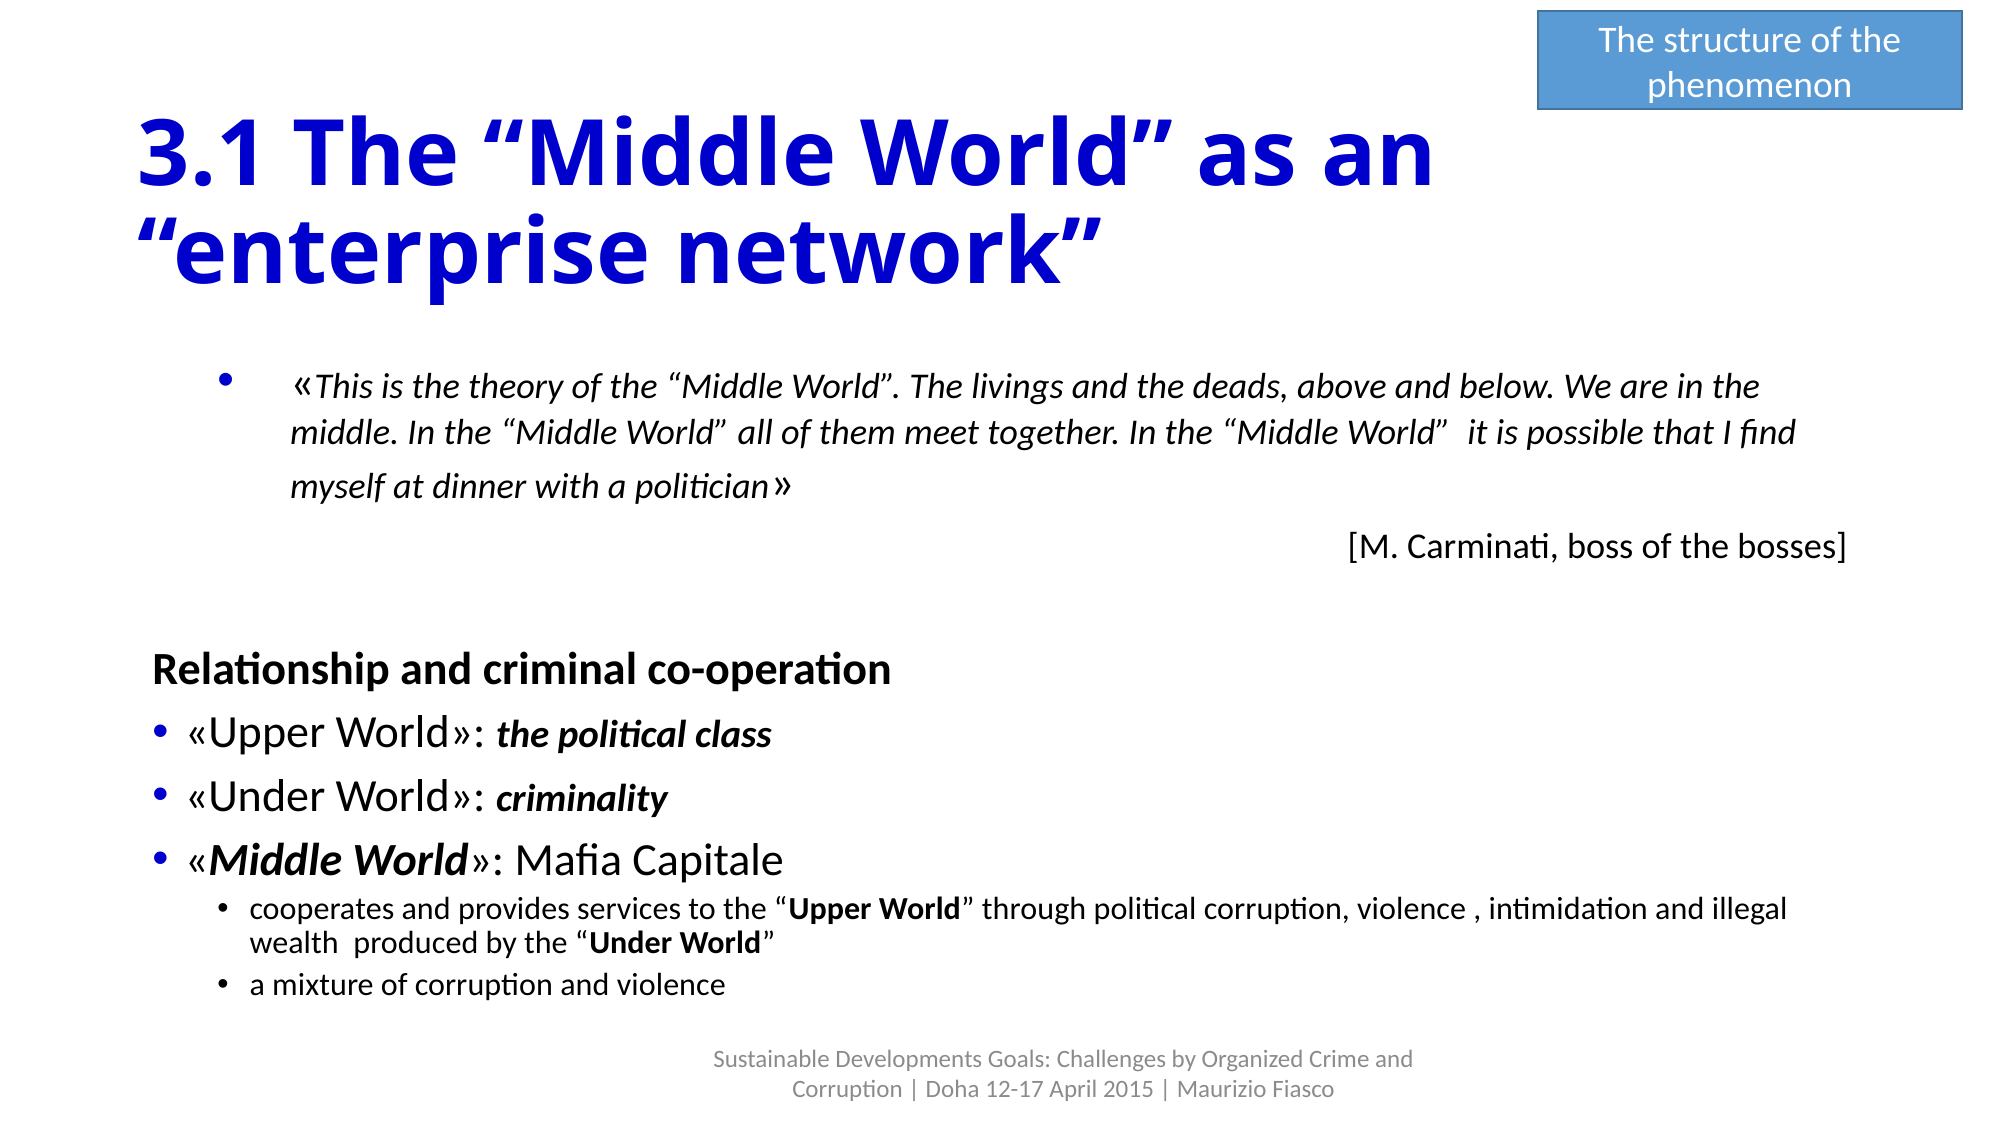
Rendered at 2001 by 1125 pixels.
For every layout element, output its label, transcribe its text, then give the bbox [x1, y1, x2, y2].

text_box The structure of the phenomenon [1537, 10, 1963, 110]
footer Sustainable Developments Goals: Challenges by Organized Crime and Corruption | Doha 12-17 April 2015 | Maurizio Fiasco [662, 1042, 1467, 1103]
list «This is the theory of the “Middle World”. The livings and the deads, above and below. We are in the middle. In the “Middle World” all of them meet together. In the “Middle World” it is possible that I find myself at dinner with a politician» [M. Carminati, boss of the bosses] Relationship and criminal co-operation «Upper World»: the political class «Under World»: criminality «Middle World»: Mafia Capitale cooperates and provides services to the “Upper World” through political corruption, violence , intimidation and illegal wealth produced by the “Under World” a mixture of corruption and violence [137, 299, 1863, 1014]
title 3.1 The “Middle World” as an “enterprise network” [122, 95, 1849, 314]
